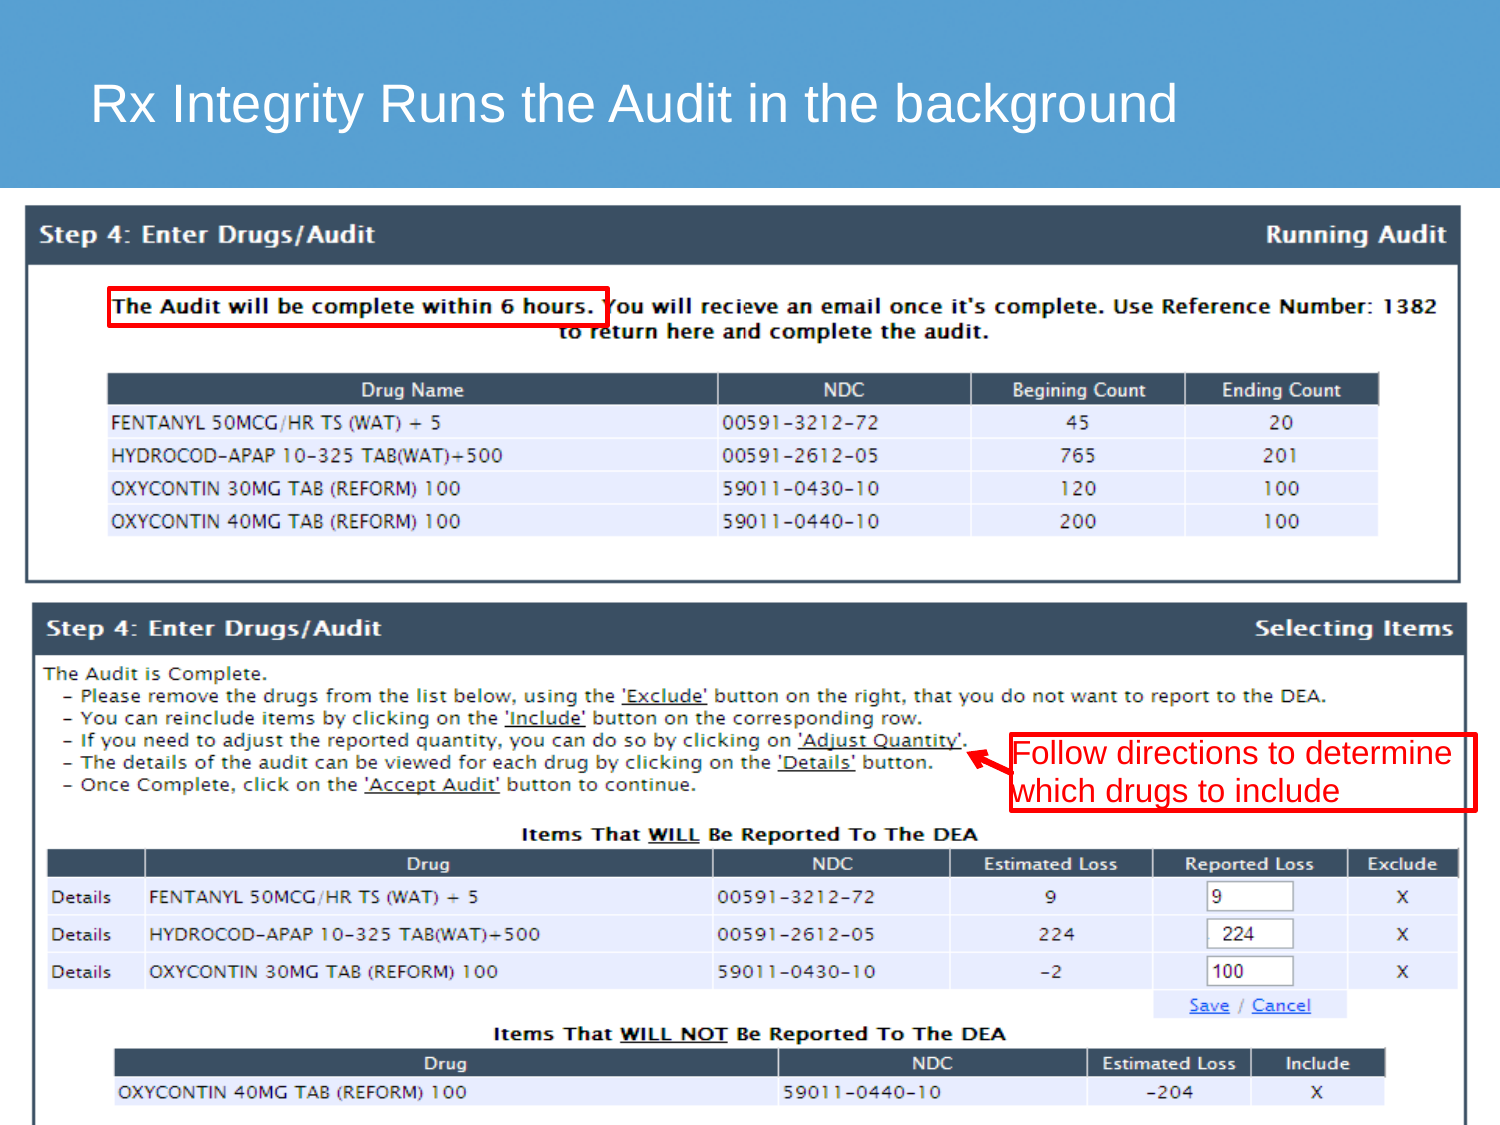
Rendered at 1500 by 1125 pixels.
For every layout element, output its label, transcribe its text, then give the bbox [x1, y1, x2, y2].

picture [0, 0, 1500, 188]
picture [15, 193, 1473, 585]
picture [23, 592, 1473, 1125]
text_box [965, 751, 1012, 774]
title Rx Integrity Runs the Audit in the background [90, 29, 1425, 171]
